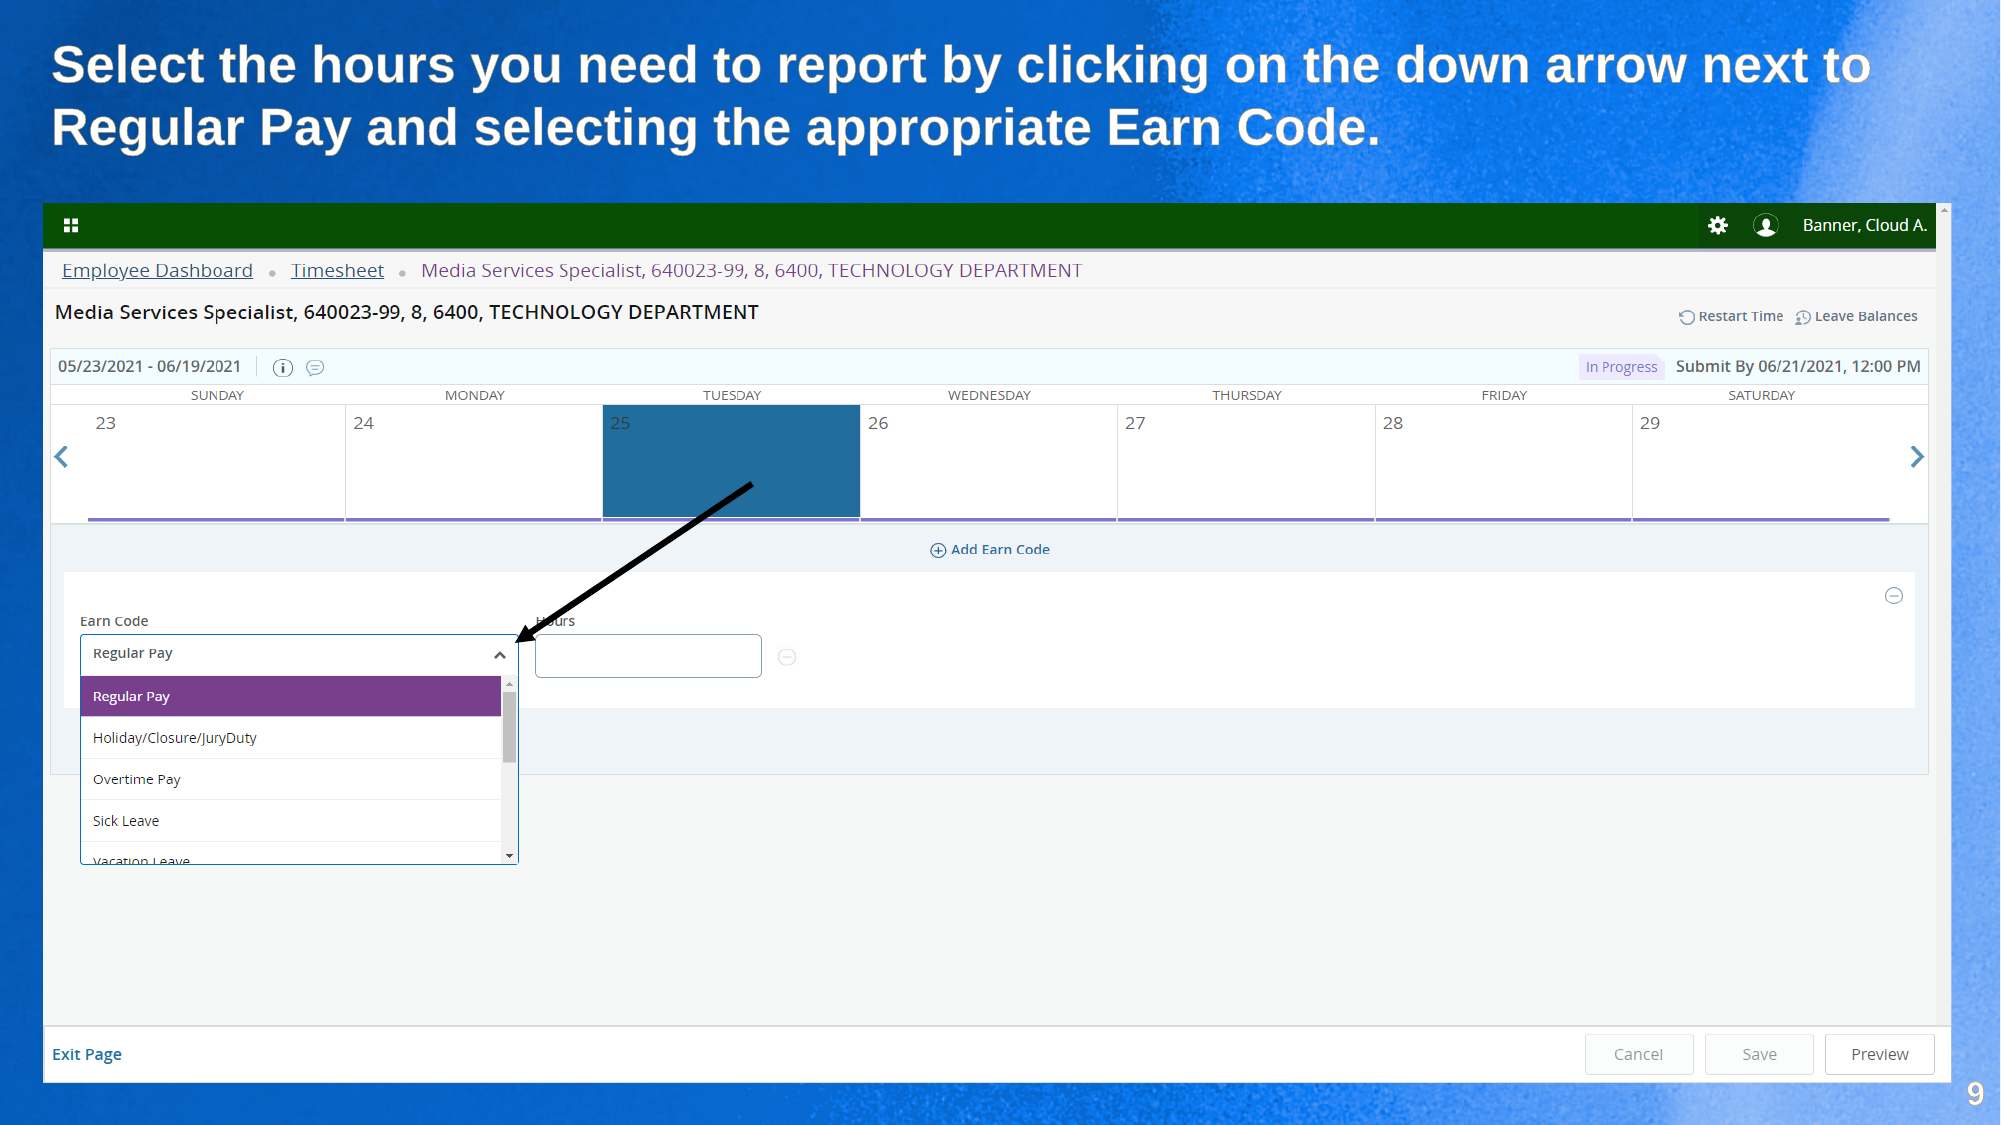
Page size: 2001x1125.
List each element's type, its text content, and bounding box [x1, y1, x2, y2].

slide_number 9 [1550, 1061, 2000, 1122]
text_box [514, 483, 753, 643]
text_box Select the hours you need to report by clicking on the down arrow next to Regular Pay and selecting the appropriate Earn Code. [36, 22, 2000, 163]
picture [0, 0, 2001, 1125]
